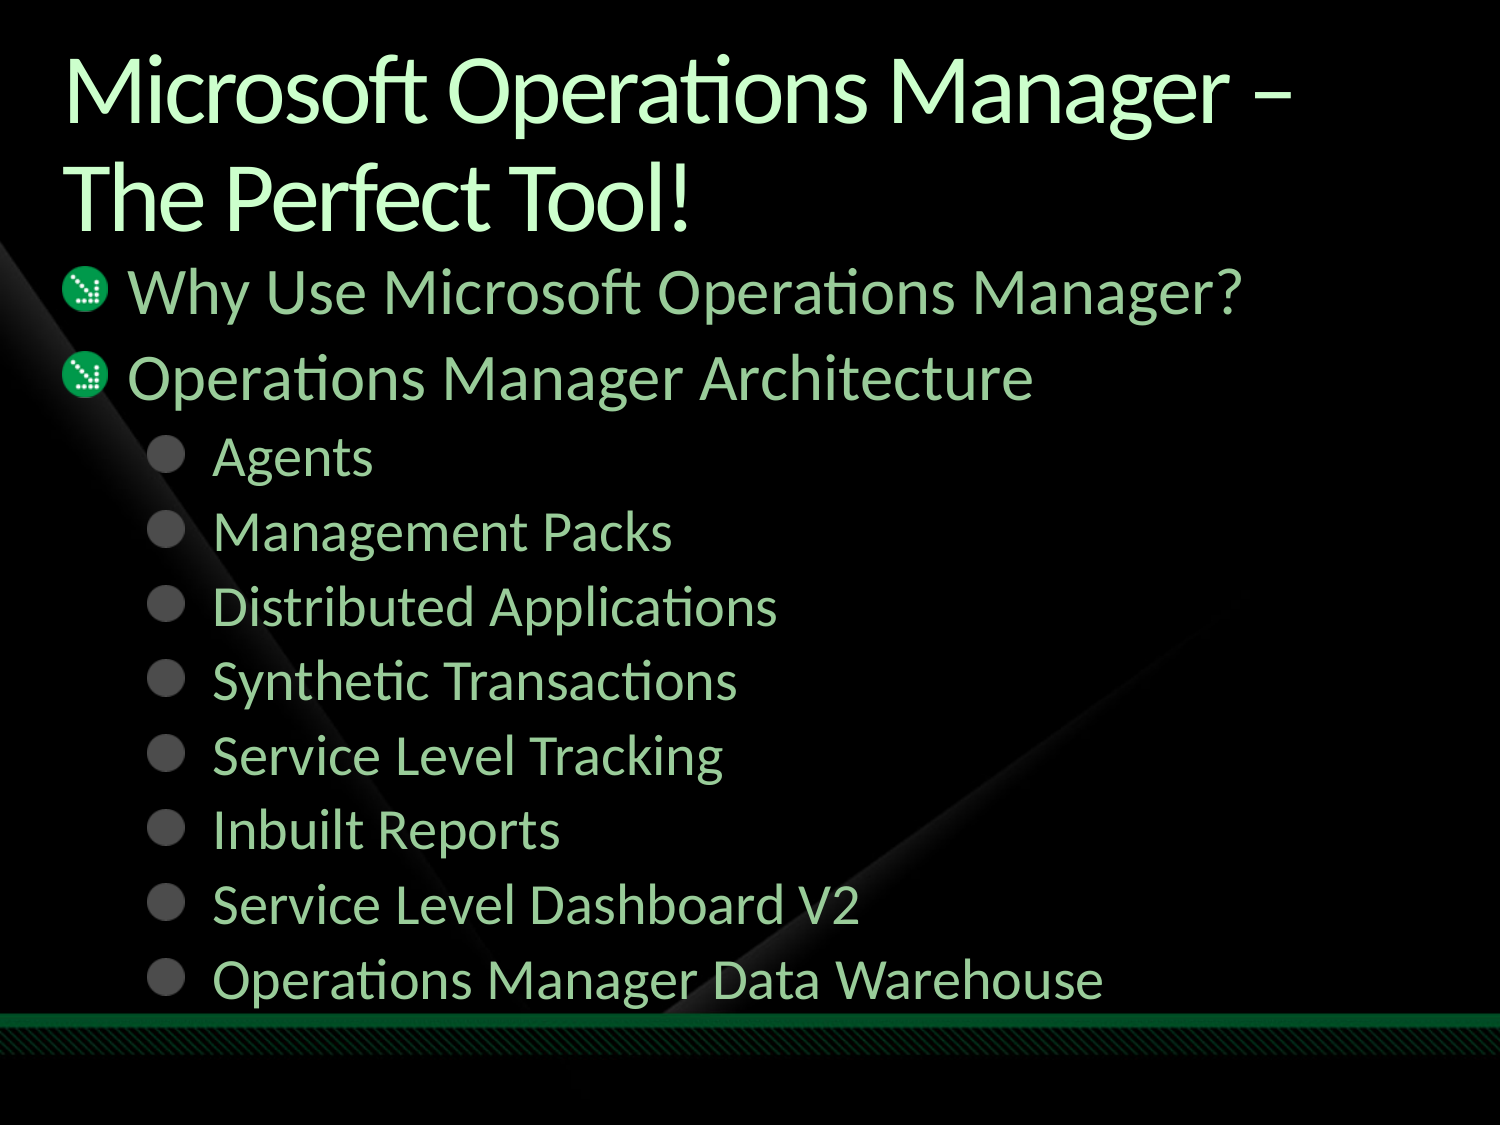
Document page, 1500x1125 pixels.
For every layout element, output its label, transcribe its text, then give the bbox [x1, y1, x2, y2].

title Microsoft Operations Manager – The Perfect Tool! [62, 37, 1438, 256]
picture [0, 0, 1500, 1125]
list Why Use Microsoft Operations Manager? Operations Manager Architecture Agents Management Packs Distributed Applications Synthetic Transactions Service Level Tracking Inbuilt Reports Service Level Dashboard V2 Operations Manager Data Warehouse [62, 257, 1438, 621]
